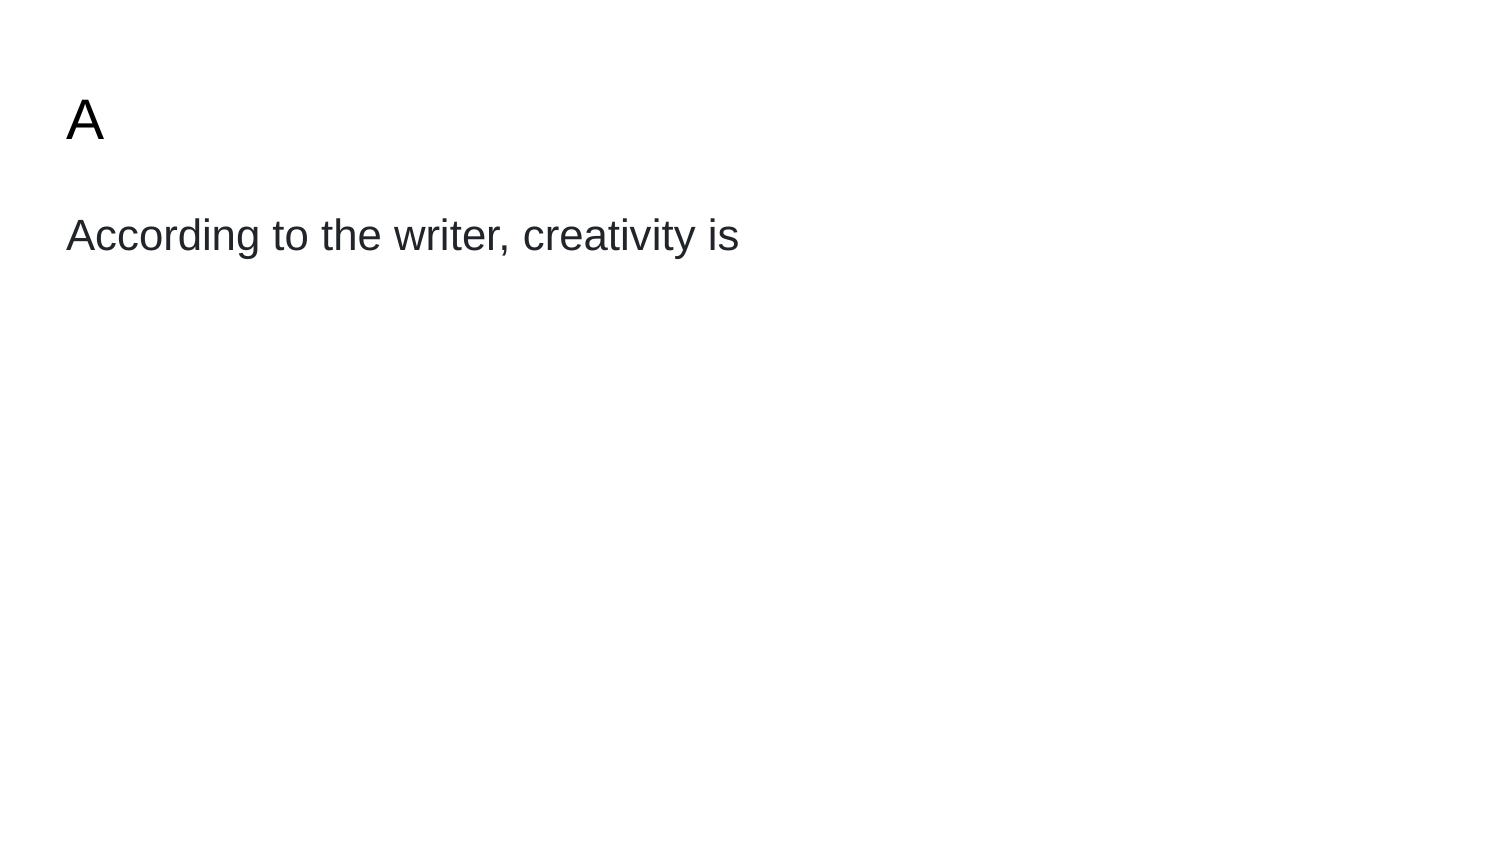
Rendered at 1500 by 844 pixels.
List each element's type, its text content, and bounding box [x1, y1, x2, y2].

title A [51, 72, 1449, 167]
list According to the writer, creativity is [51, 189, 1449, 750]
